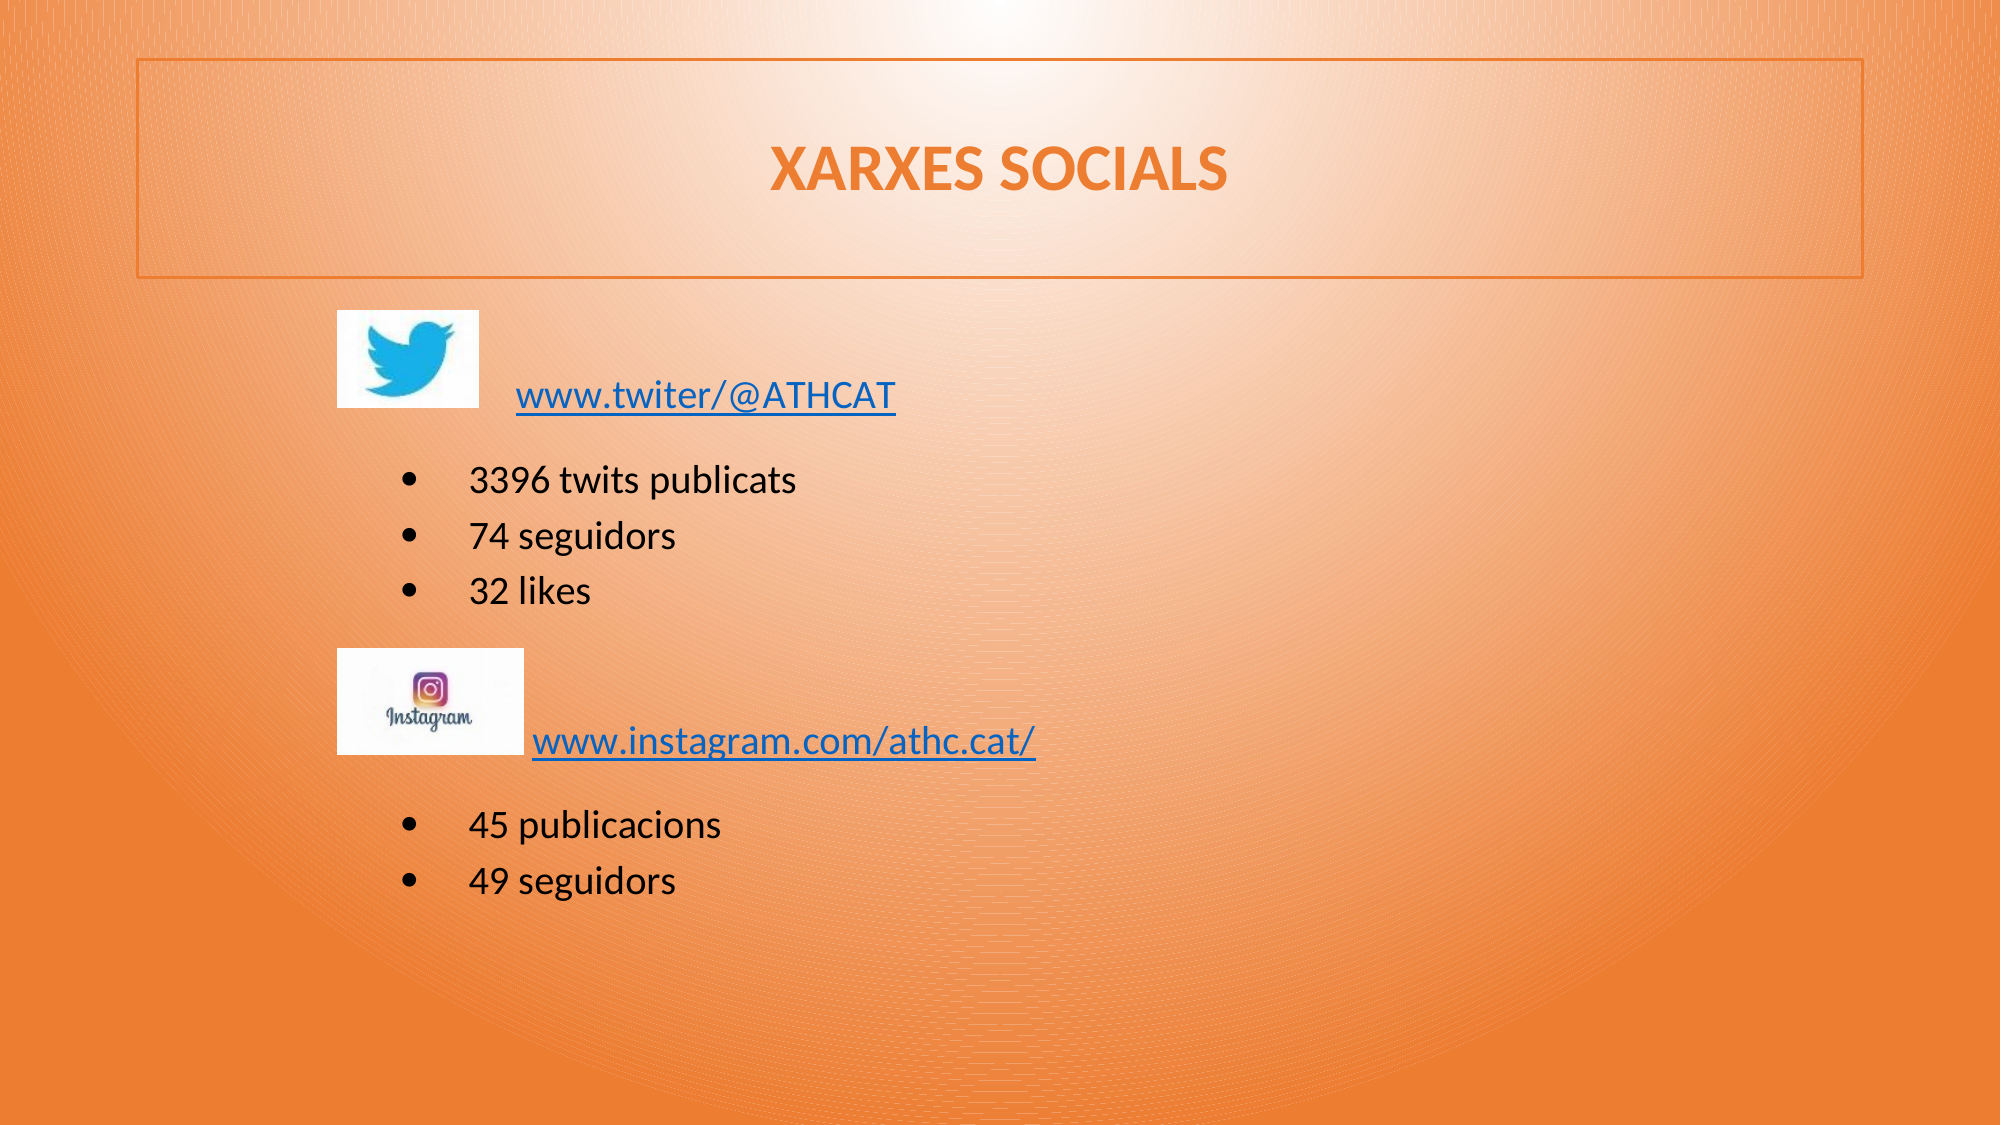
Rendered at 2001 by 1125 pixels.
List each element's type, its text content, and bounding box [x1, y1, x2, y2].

title XARXES SOCIALS [137, 59, 1863, 278]
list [336, 309, 1898, 939]
